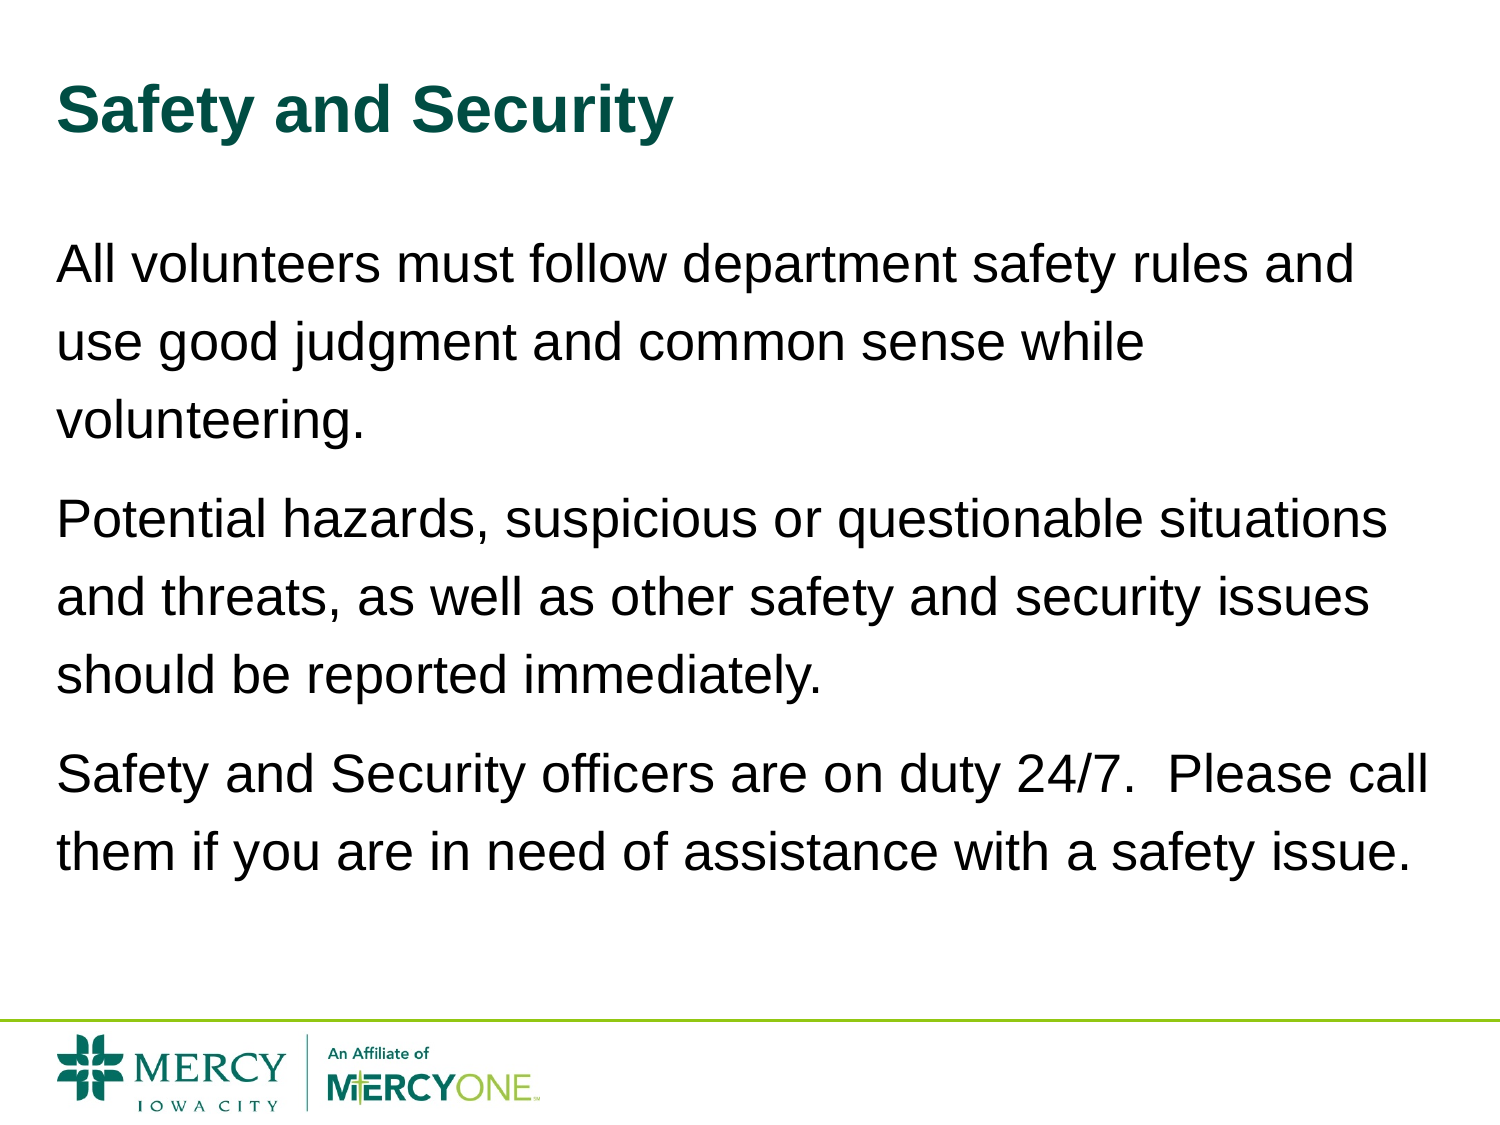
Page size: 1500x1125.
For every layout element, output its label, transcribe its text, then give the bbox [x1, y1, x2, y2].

title Safety and Security [56, 75, 1444, 214]
list All volunteers must follow department safety rules and use good judgment and common sense while volunteering. Potential hazards, suspicious or questionable situations and threats, as well as other safety and security issues should be reported immediately. Safety and Security officers are on duty 24/7. Please call them if you are in need of assistance with a safety issue. [56, 214, 1444, 969]
picture [57, 1031, 540, 1114]
